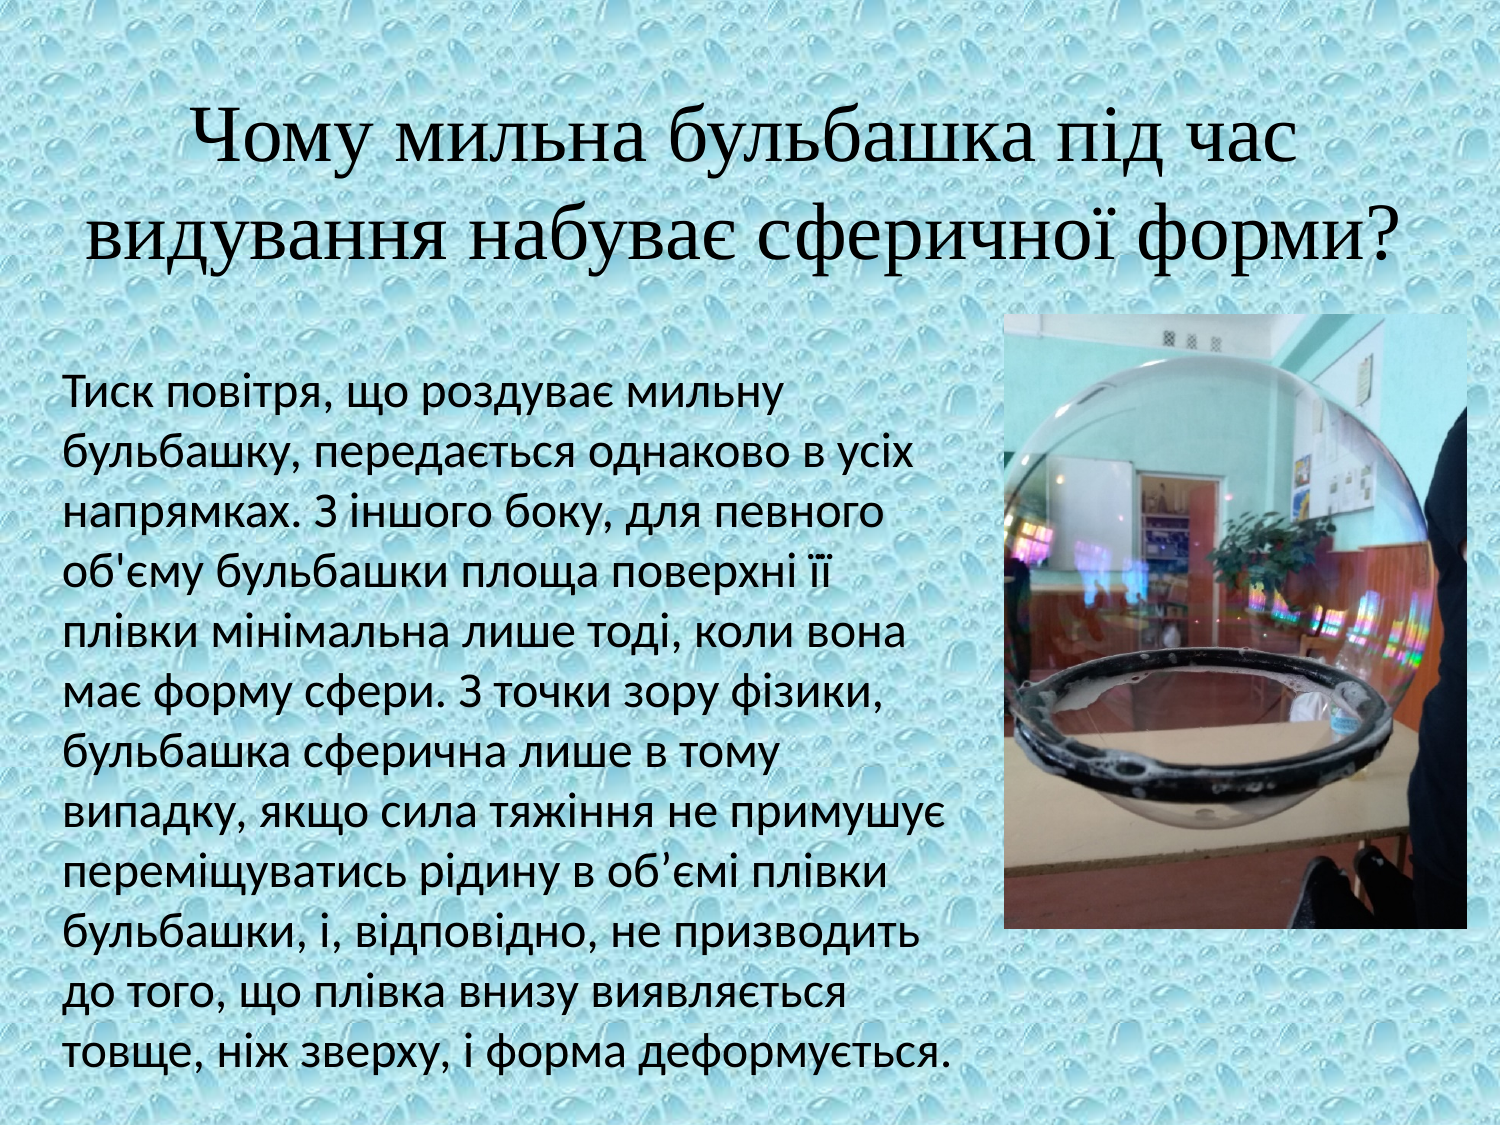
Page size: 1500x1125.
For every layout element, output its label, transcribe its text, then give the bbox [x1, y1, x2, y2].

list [1003, 314, 1467, 929]
picture [0, 0, 1500, 1125]
list Тиск повітря, що роздуває мильну бульбашку, передається однаково в усіх напрямках. З іншого боку, для певного об'єму бульбашки площа поверхні її плівки мінімальна лише тоді, коли вона має форму сфери. З точки зору фізики, бульбашка сферична лише в тому випадку, якщо сила тяжіння не примушує переміщуватись рідину в об’ємі плівки бульбашки, і, відповідно, не призводить до того, що плівка внизу виявляється товще, ніж зверху, і форма деформується. [46, 349, 987, 1094]
title Чому мильна бульбашка під час видування набуває сферичної форми? [64, 45, 1425, 409]
